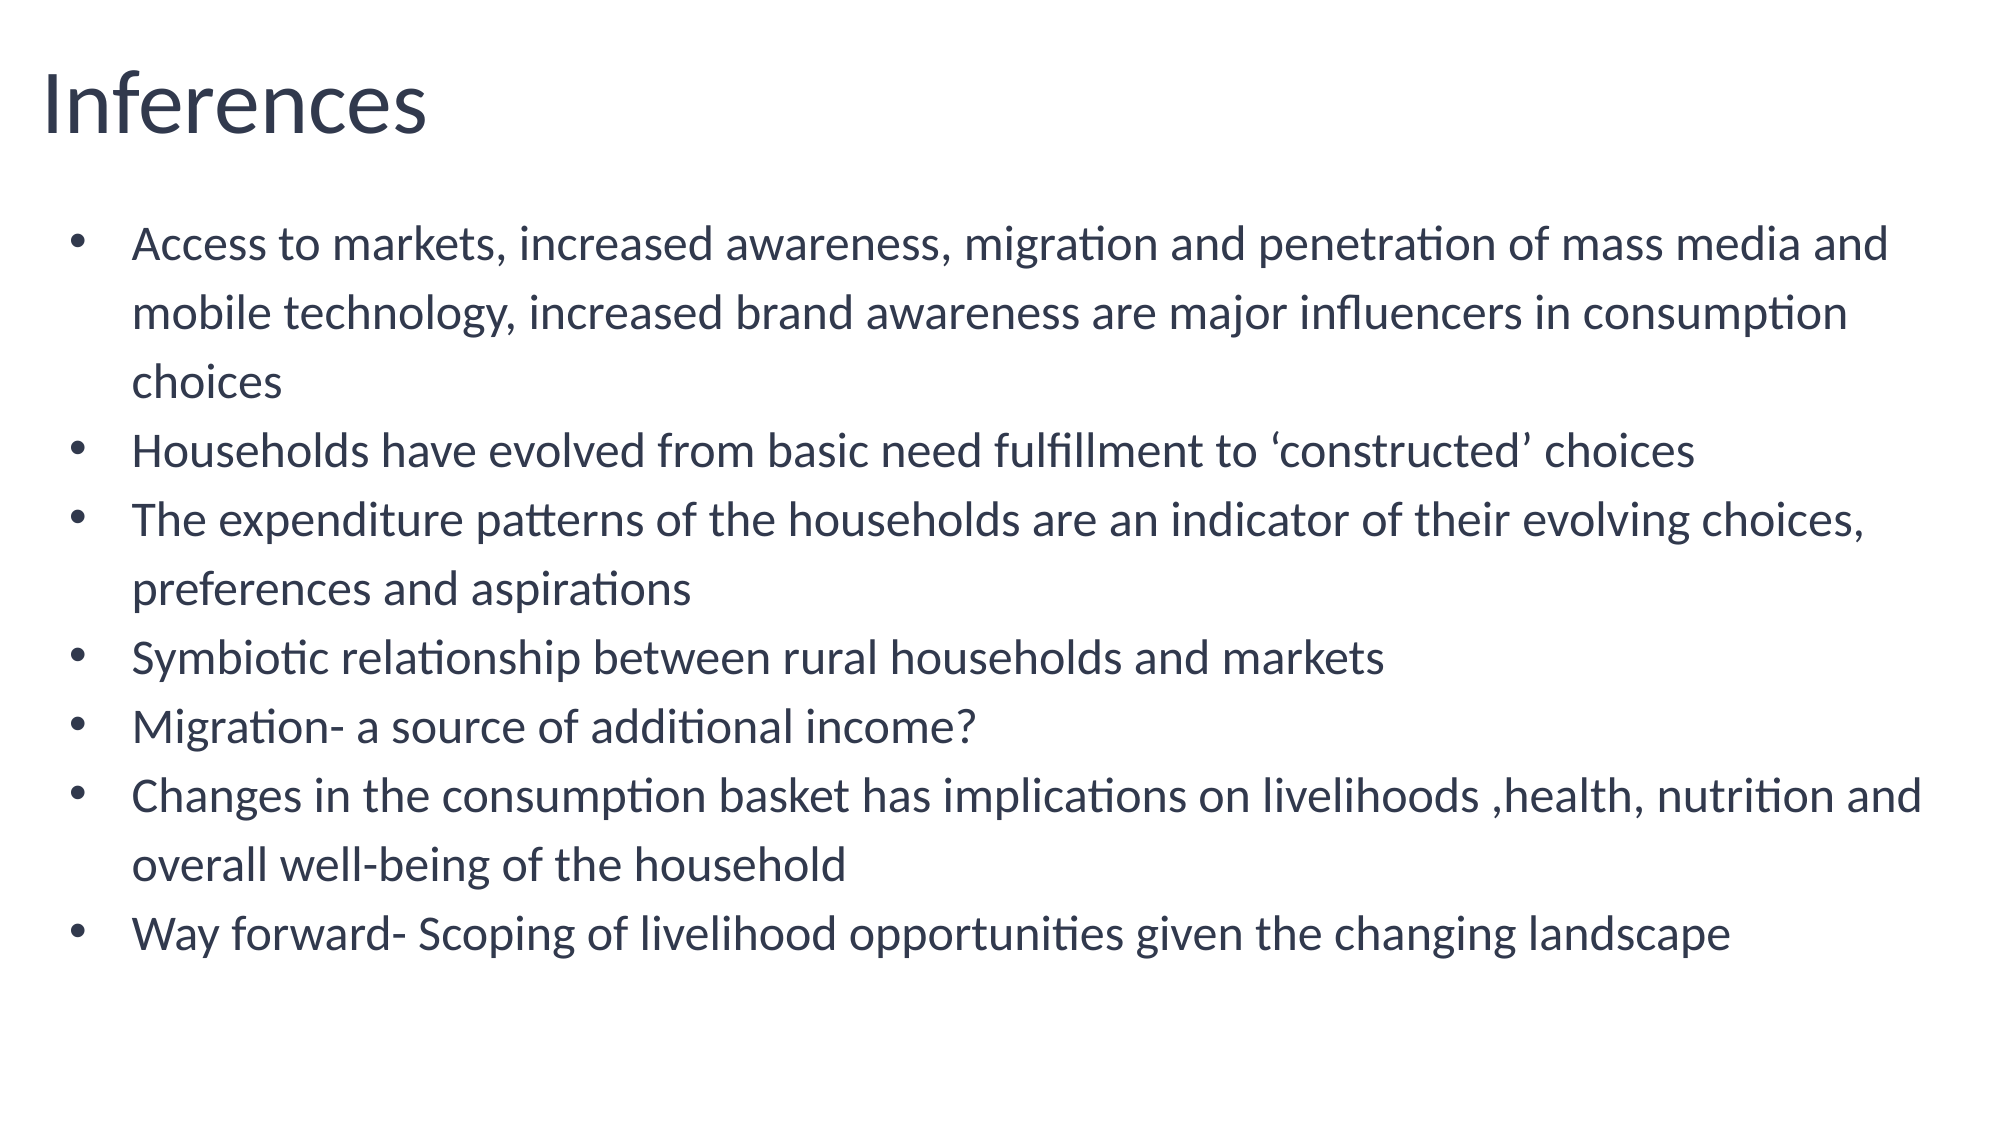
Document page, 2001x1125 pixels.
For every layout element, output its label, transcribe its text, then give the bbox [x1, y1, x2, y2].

list Access to markets, increased awareness, migration and penetration of mass media and mobile technology, increased brand awareness are major influencers in consumption choices Households have evolved from basic need fulfillment to ‘constructed’ choices The expenditure patterns of the households are an indicator of their evolving choices, preferences and aspirations Symbiotic relationship between rural households and markets Migration- a source of additional income? Changes in the consumption basket has implications on livelihoods ,health, nutrition and overall well-being of the household Way forward- Scoping of livelihood opportunities given the changing landscape [41, 193, 1954, 1076]
title Inferences [26, 12, 1752, 194]
